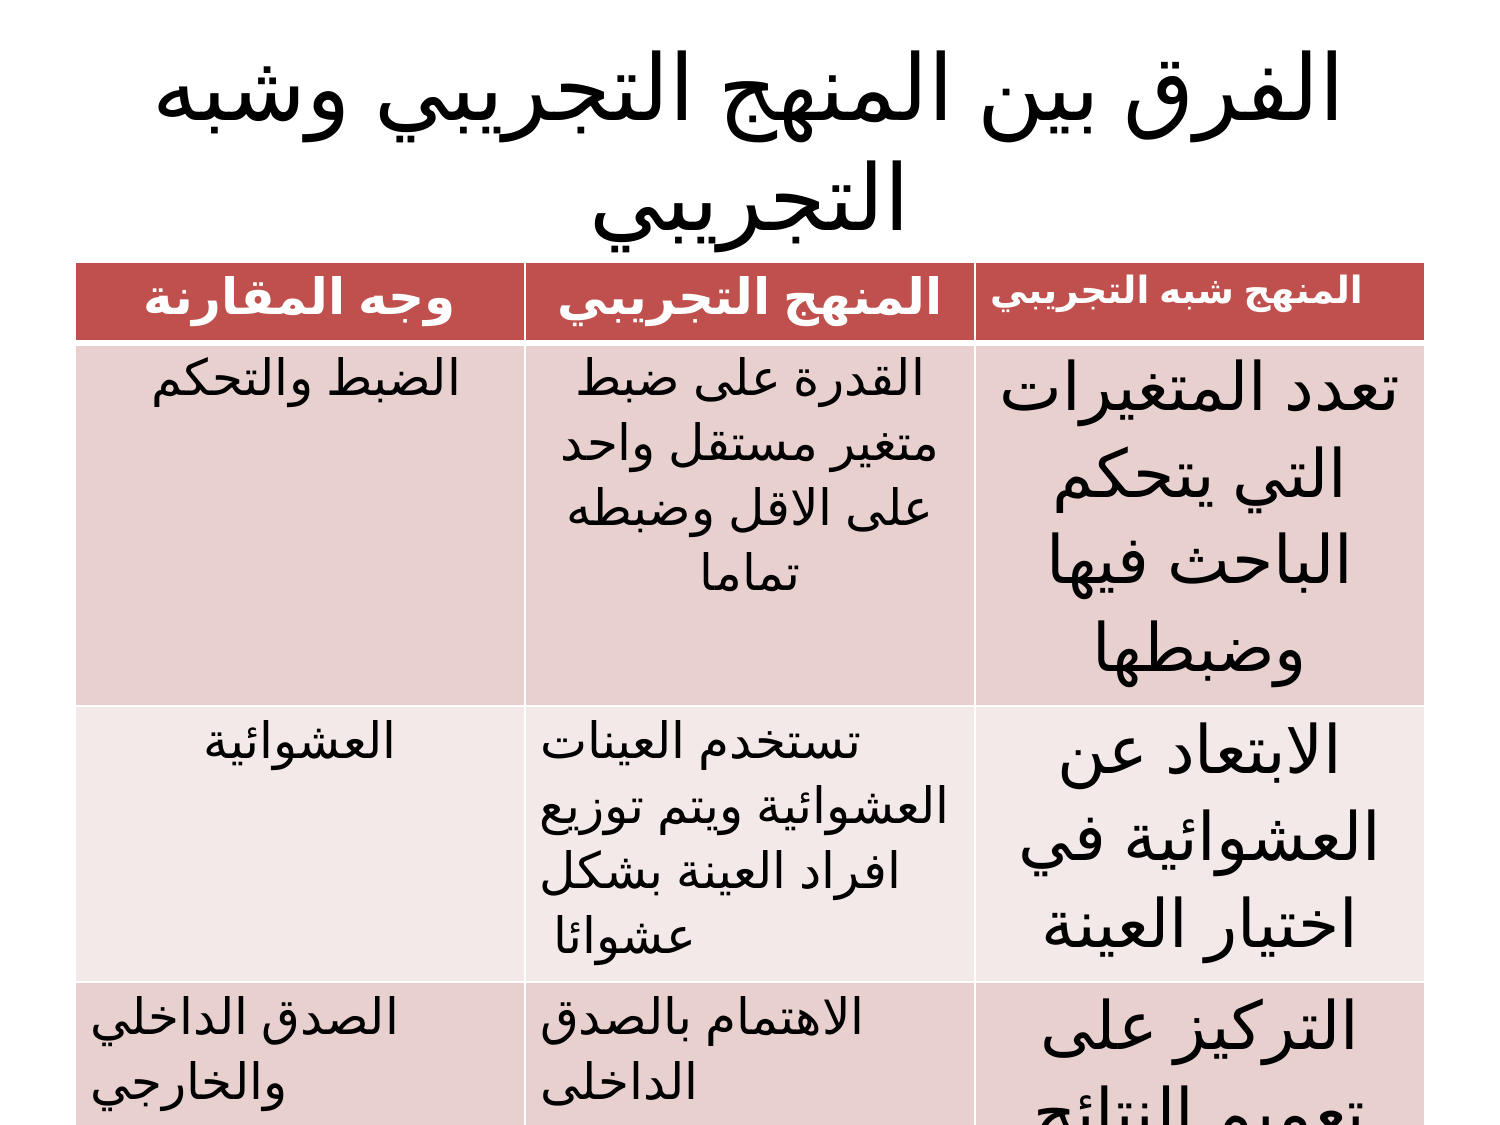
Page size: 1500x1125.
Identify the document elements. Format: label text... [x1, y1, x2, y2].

table_cell القدرة على ضبط متغير مستقل واحد على الاقل وضبطه تماما [526, 346, 974, 705]
table_header المنهج شبه التجريبي [976, 263, 1424, 340]
table_cell الابتعاد عن العشوائية في اختيار العينة [976, 707, 1424, 981]
table_cell التركيز على تعميم النتائج [976, 983, 1424, 1125]
table_cell الصدق الداخلي والخارجي [76, 983, 524, 1125]
table_cell العشوائية [76, 707, 524, 981]
table_header وجه المقارنة [76, 263, 524, 340]
table_cell تستخدم العينات العشوائية ويتم توزيع افراد العينة بشكل عشوائا [526, 707, 974, 981]
table_header المنهج التجريبي [526, 263, 974, 340]
table_cell الاهتمام بالصدق الداخلى [526, 983, 974, 1125]
table_cell تعدد المتغيرات التي يتحكم الباحث فيها وضبطها [976, 346, 1424, 705]
title الفرق بين المنهج التجريبي وشبه التجريبي [75, 45, 1425, 233]
table_cell الضبط والتحكم [76, 346, 524, 705]
